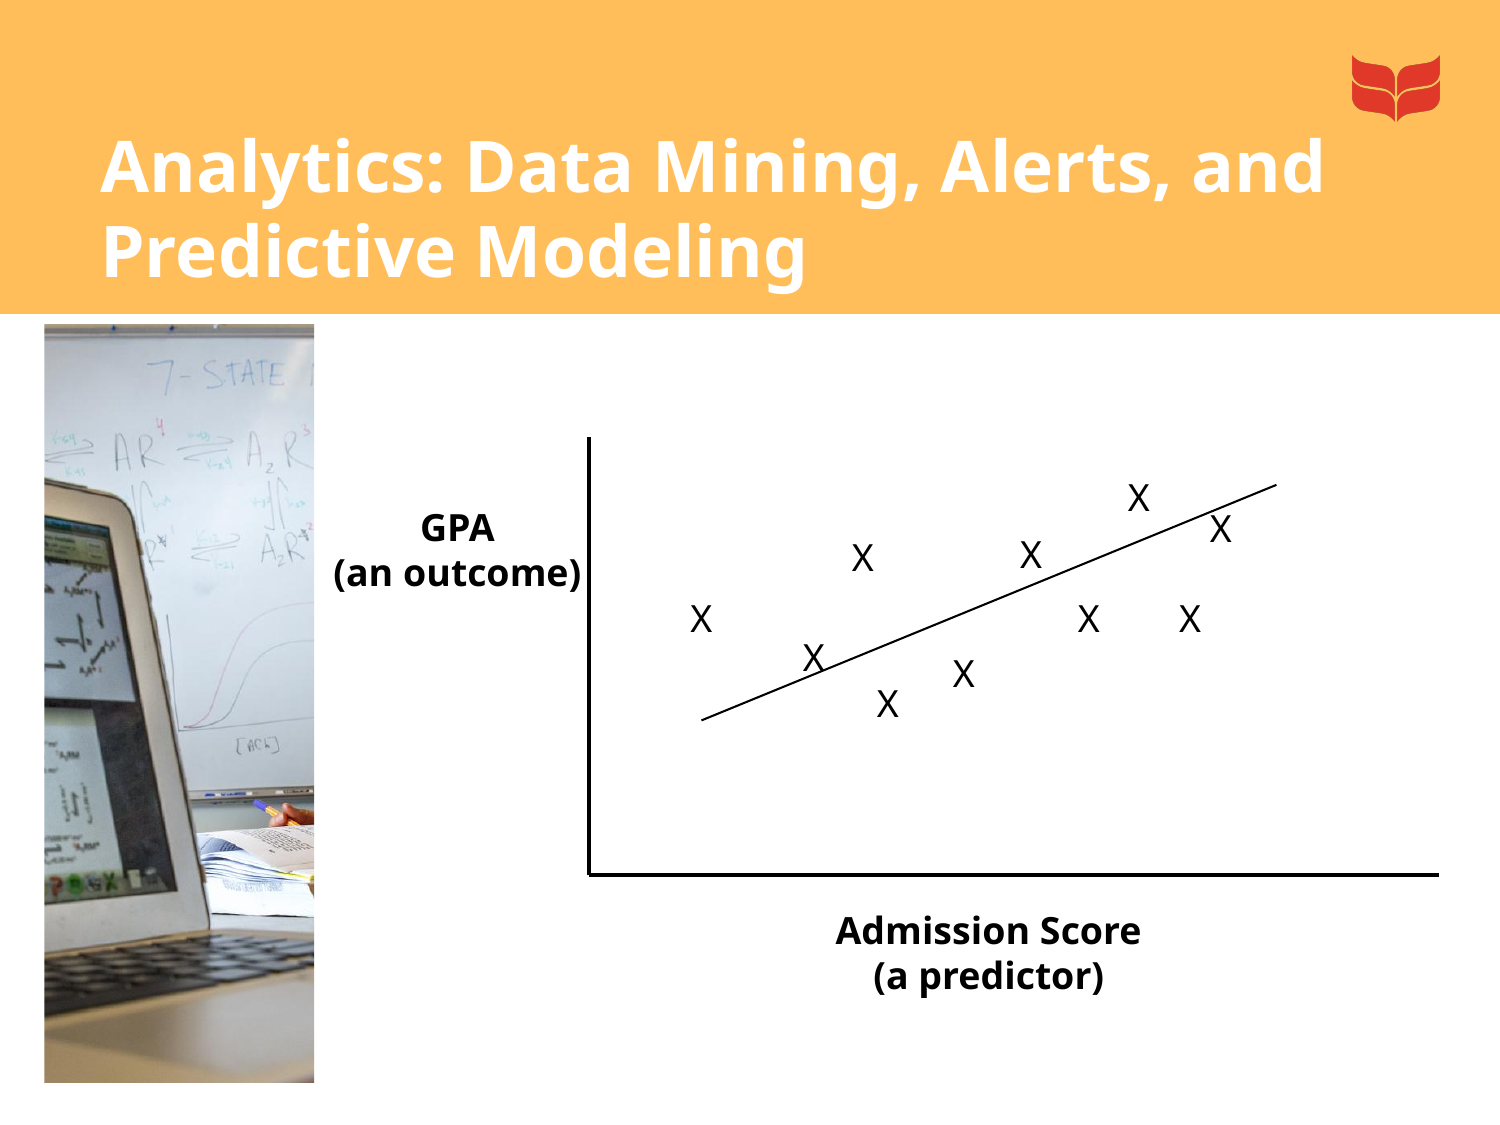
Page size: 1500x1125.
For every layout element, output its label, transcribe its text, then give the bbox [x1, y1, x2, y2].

picture [43, 323, 315, 1084]
title Analytics: Data Mining, Alerts, and Predictive Modeling [85, 112, 1365, 300]
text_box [336, 436, 1440, 1007]
